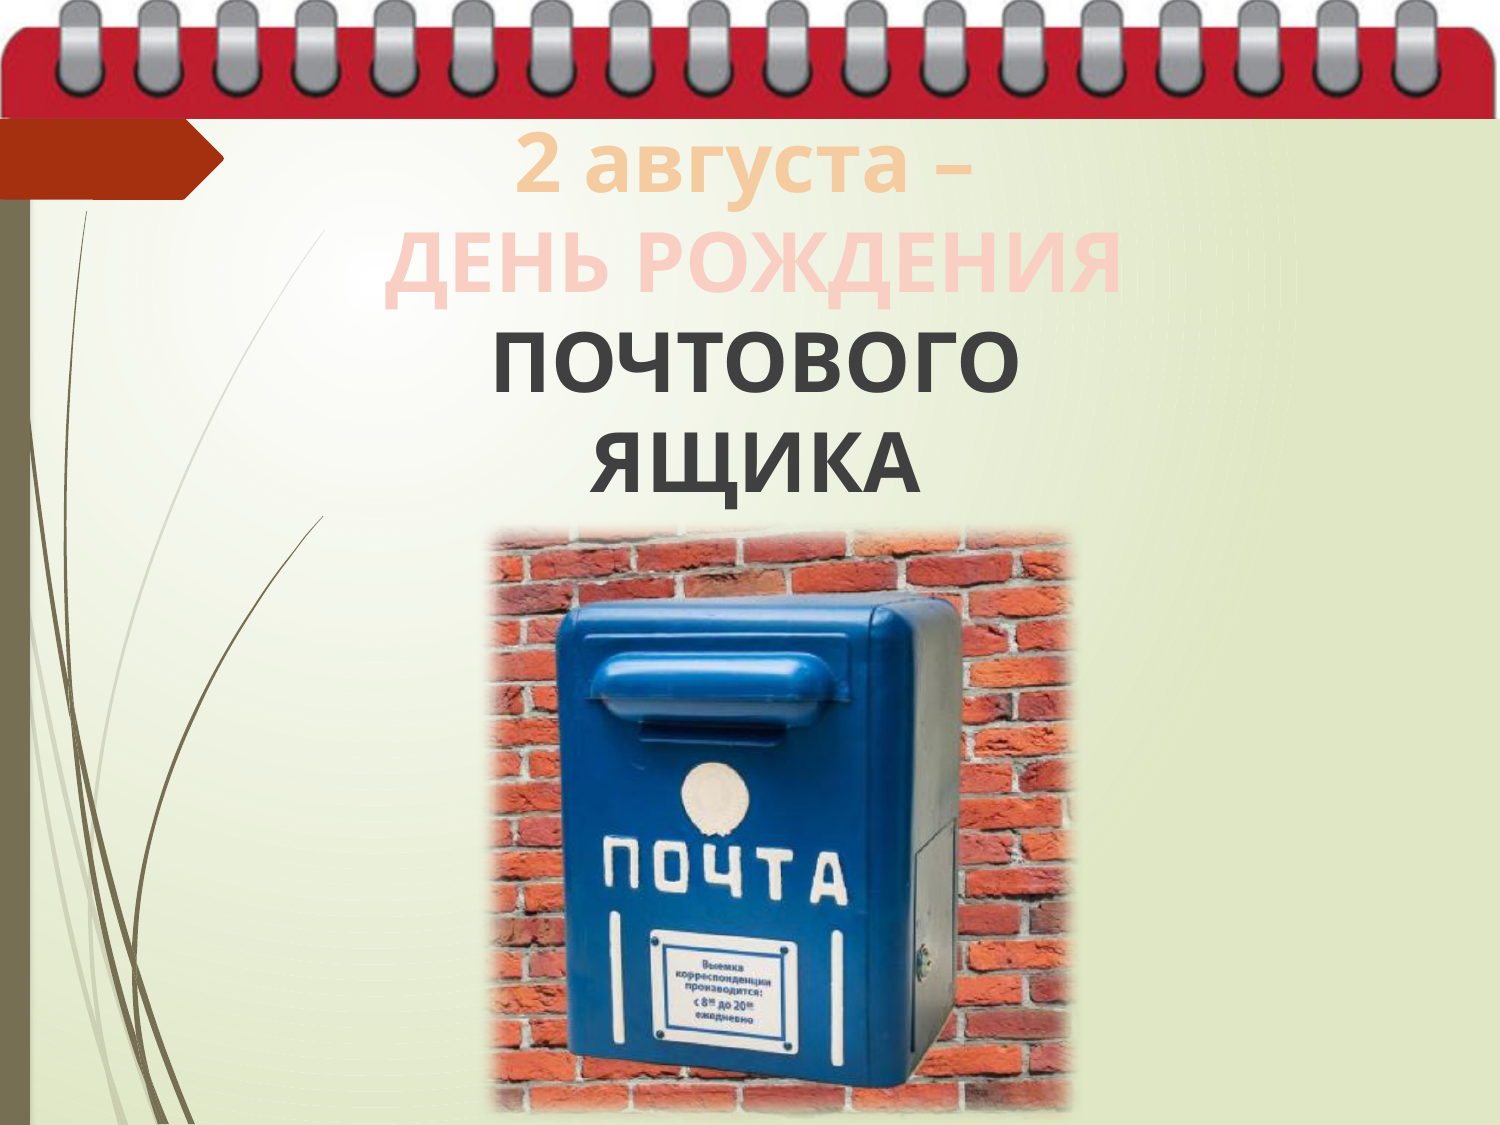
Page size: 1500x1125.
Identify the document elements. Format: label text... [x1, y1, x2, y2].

picture [0, 0, 1500, 119]
text_box 2 августа – ДЕНЬ РОЖДЕНИЯ ПОЧТОВОГО ЯЩИКА [324, 127, 1187, 517]
picture [477, 520, 1083, 1125]
